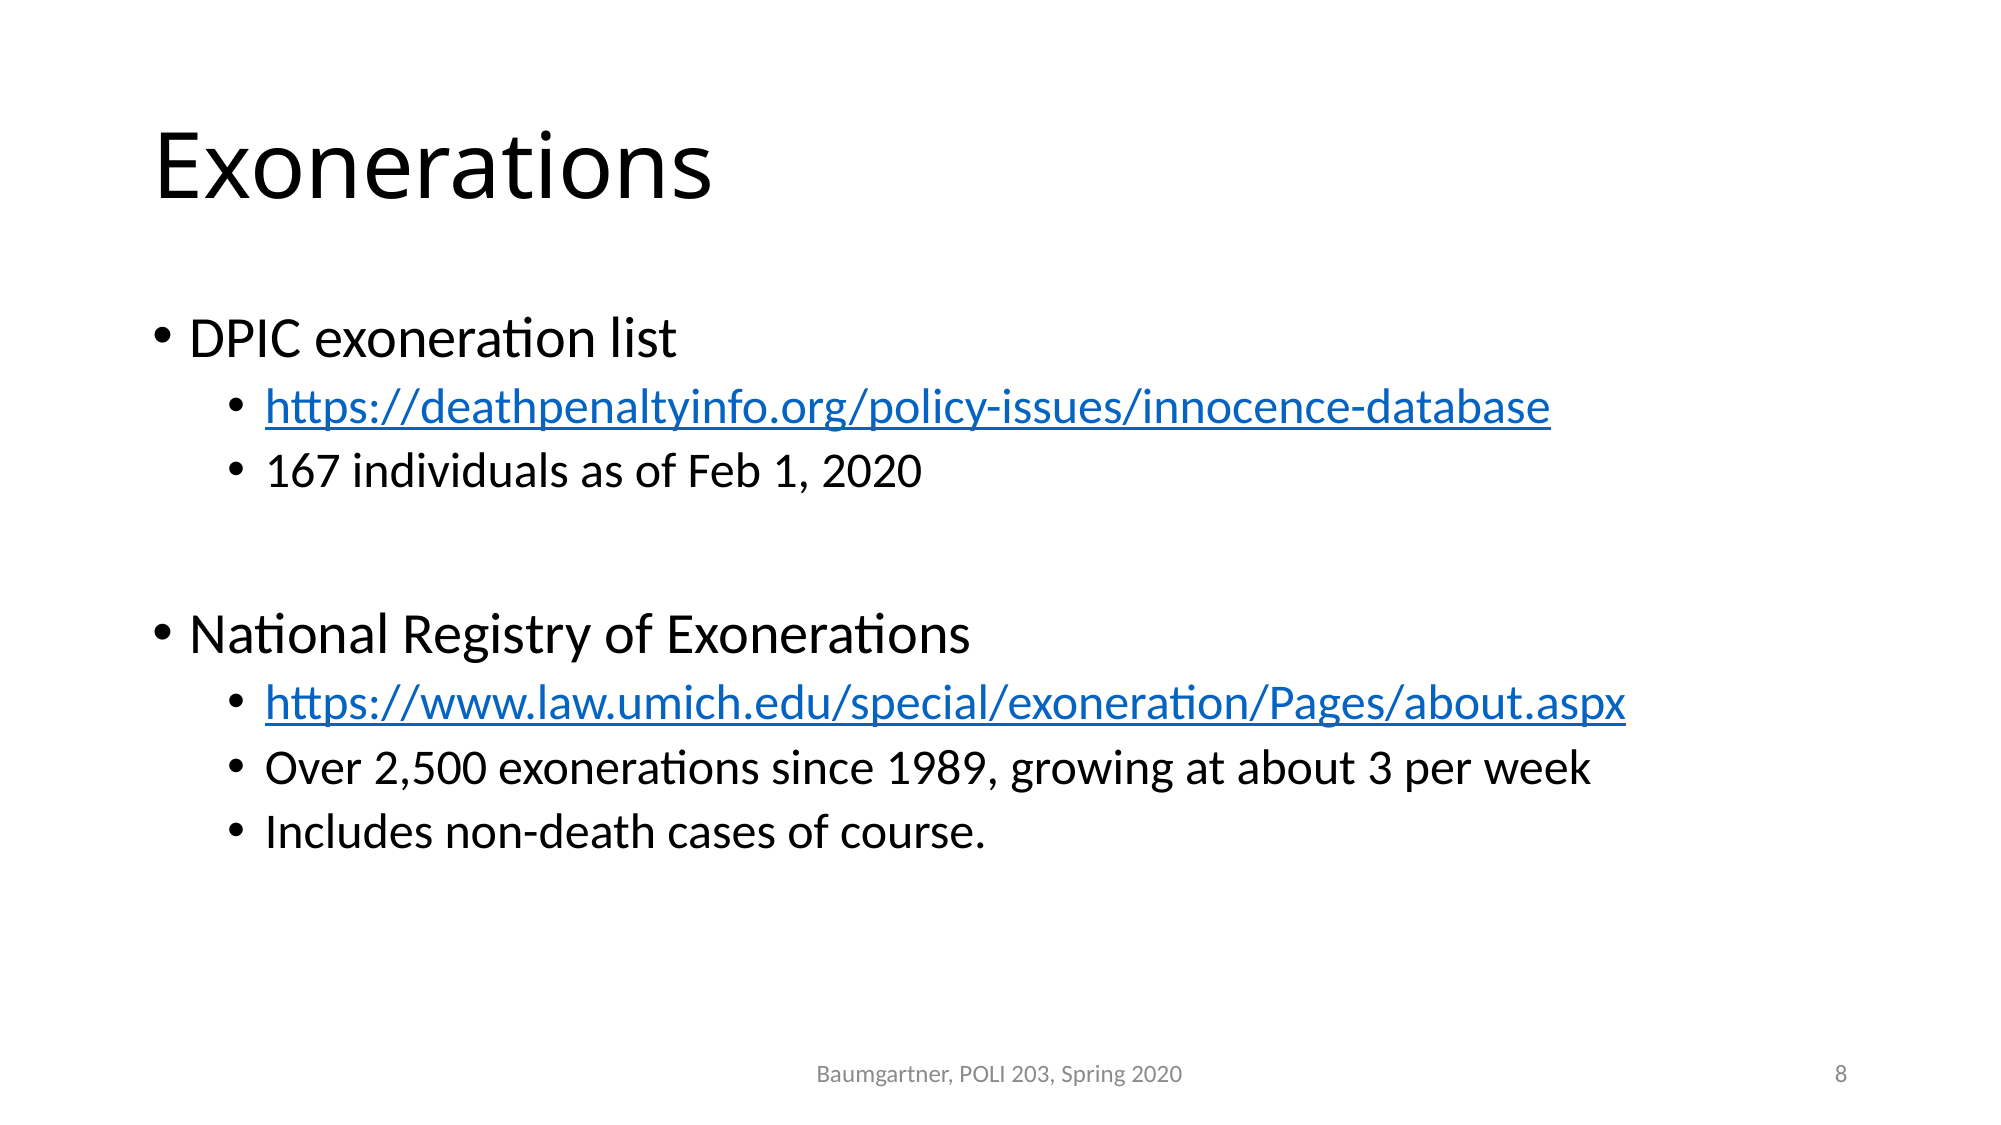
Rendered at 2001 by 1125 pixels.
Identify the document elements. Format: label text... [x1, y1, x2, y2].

list DPIC exoneration list https://deathpenaltyinfo.org/policy-issues/innocence-database 167 individuals as of Feb 1, 2020 National Registry of Exonerations https://www.law.umich.edu/special/exoneration/Pages/about.aspx Over 2,500 exonerations since 1989, growing at about 3 per week Includes non-death cases of course. [137, 299, 1863, 1014]
slide_number 8 [1412, 1042, 1863, 1103]
title Exonerations [137, 59, 1863, 278]
footer Baumgartner, POLI 203, Spring 2020 [662, 1042, 1338, 1103]
